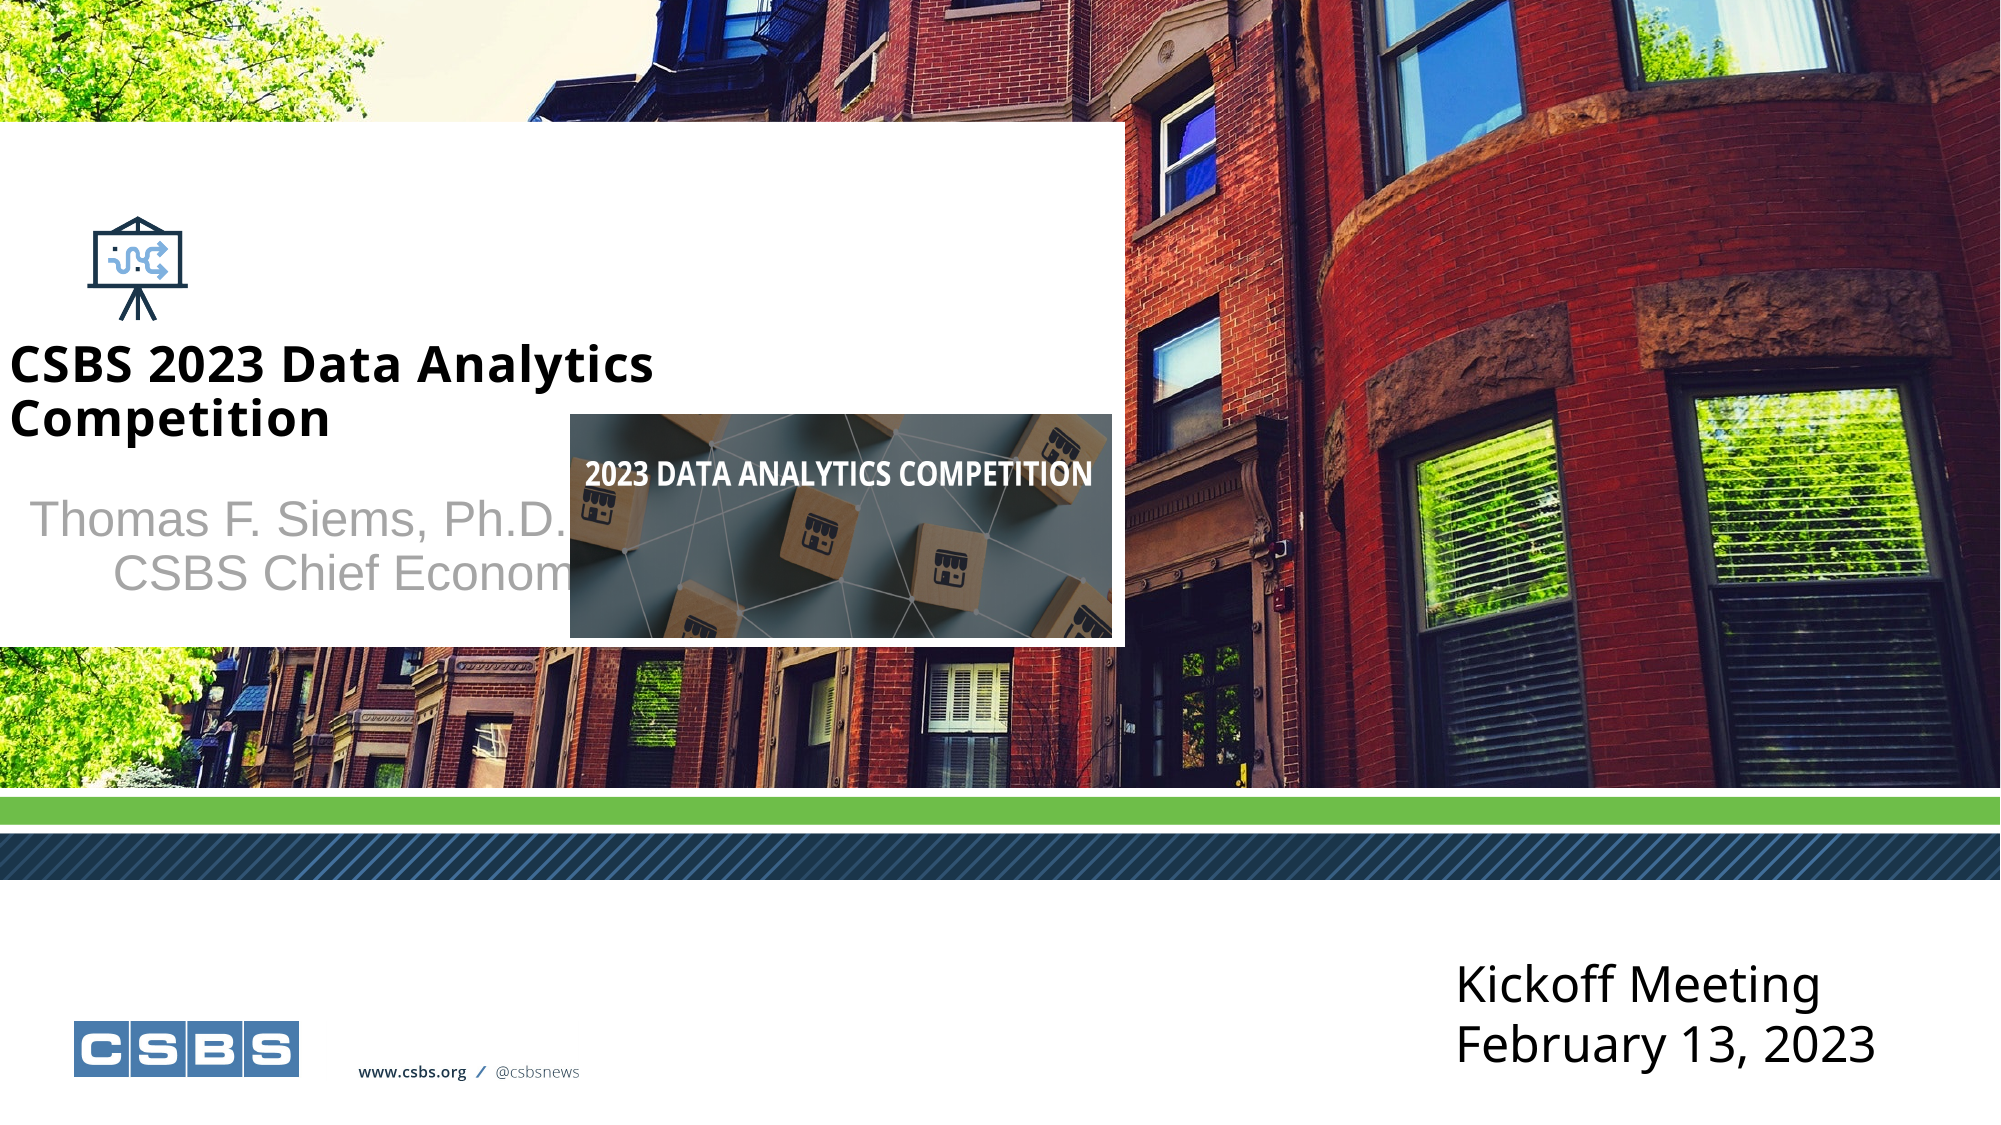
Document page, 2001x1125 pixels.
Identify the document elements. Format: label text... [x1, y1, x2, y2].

text_box Kickoff Meeting February 13, 2023 [1440, 945, 2000, 1080]
picture [0, 0, 2001, 788]
picture [570, 414, 1112, 638]
picture [0, 789, 2000, 880]
subtitle Thomas F. Siems, Ph.D. CSBS Chief Economist [29, 485, 570, 600]
title CSBS 2023 Data Analytics Competition [10, 305, 1121, 456]
picture [87, 216, 188, 305]
picture [74, 1021, 579, 1081]
